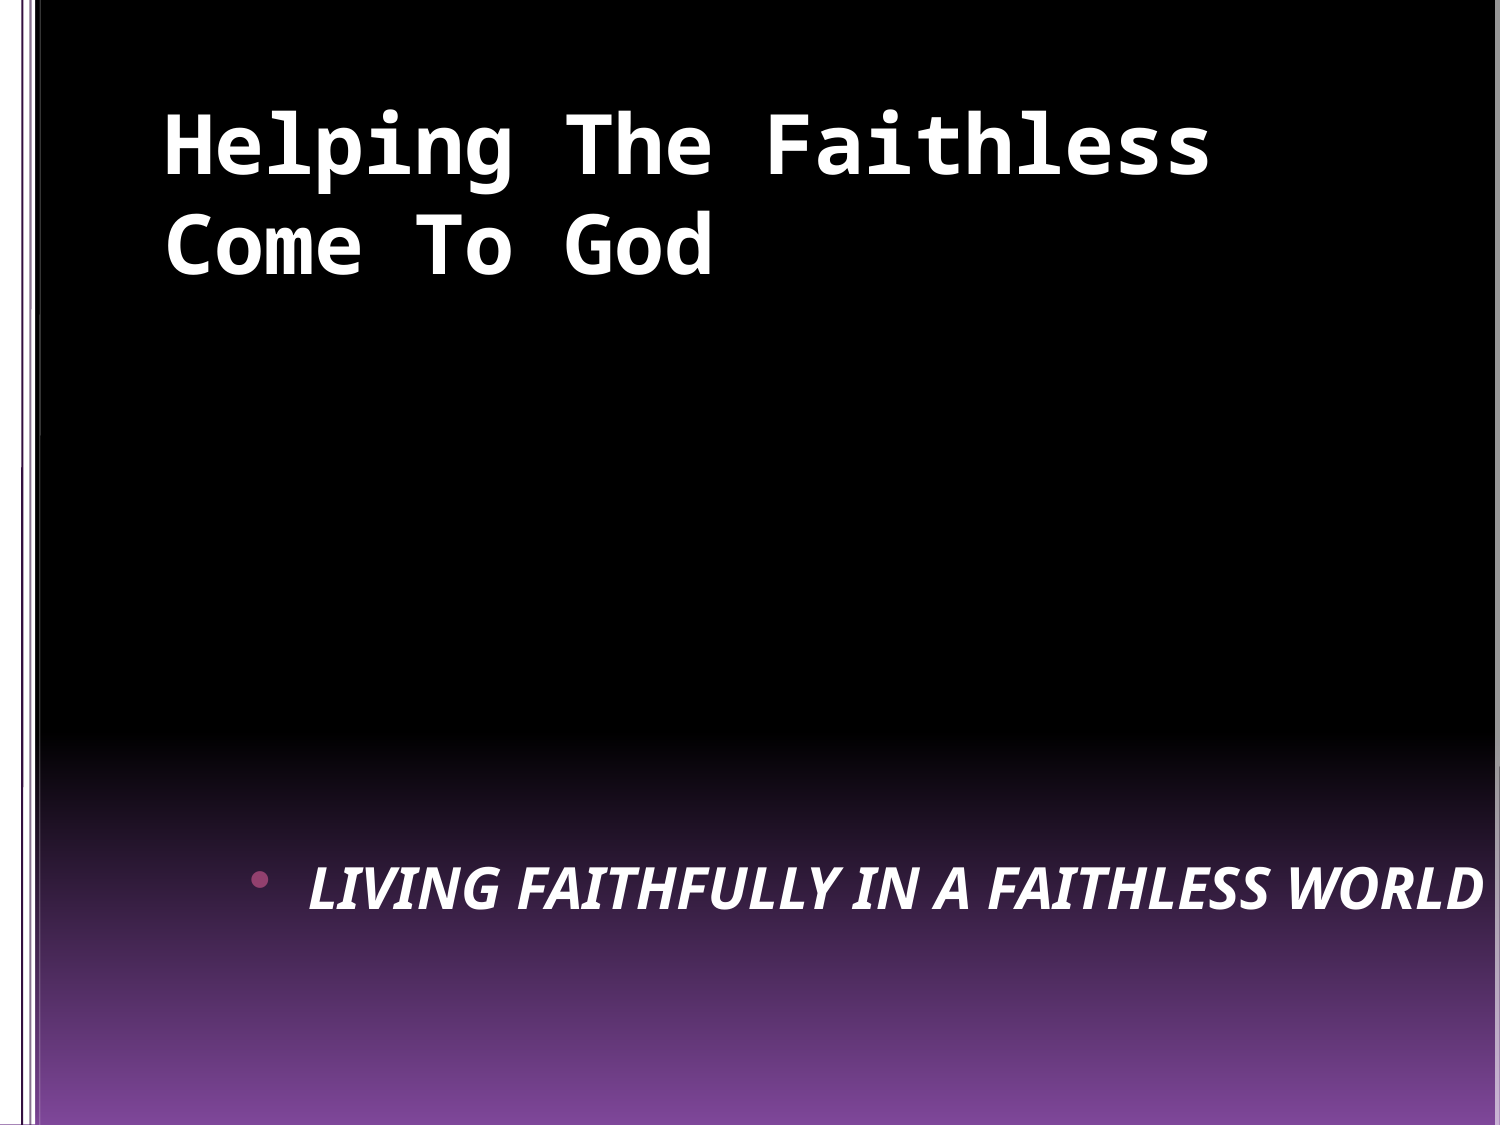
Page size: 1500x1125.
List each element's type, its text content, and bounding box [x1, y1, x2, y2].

subtitle LIVING FAITHFULLY IN A FAITHLESS WORLD [225, 843, 1500, 951]
title Helping The Faithless Come To God [150, 83, 1425, 234]
